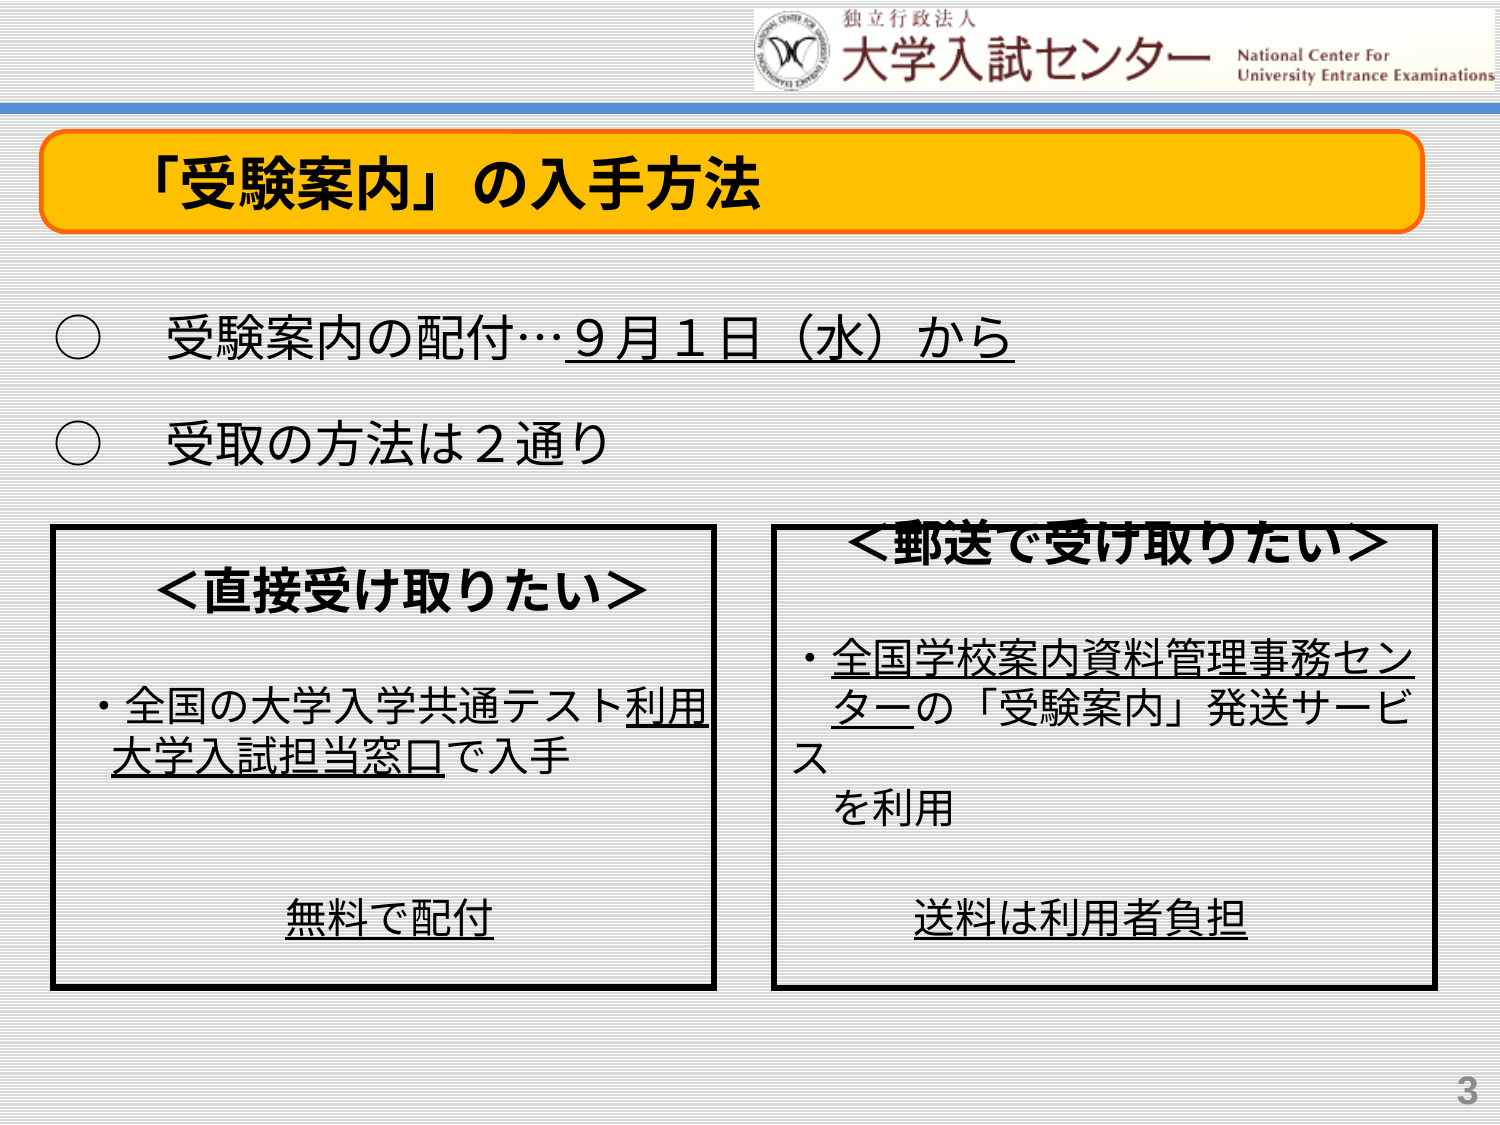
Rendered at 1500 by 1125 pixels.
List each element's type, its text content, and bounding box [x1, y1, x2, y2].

slide_number 3 [1144, 1059, 1495, 1120]
text_box 「受験案内」の入手方法 [41, 131, 1423, 232]
text_box 送料は利用者負担 [750, 845, 1412, 988]
picture [754, 8, 1495, 91]
text_box [53, 527, 715, 988]
text_box ＜郵送で受け取りたい＞ ・全国学校案内資料管理事務セン ターの「受験案内」発送サービス を利用 [774, 392, 1443, 839]
text_box ＜直接受け取りたい＞ ・全国の大学入学共通テスト利用 大学入試担当窓口で入手 [68, 503, 737, 787]
text_box ○ 受験案内の配付…９月１日（水）から [38, 250, 1468, 374]
text_box 無料で配付 [59, 845, 721, 988]
text_box [773, 527, 1436, 988]
text_box [974, 35, 1500, 111]
text_box ○ 受取の方法は２通り [38, 370, 1310, 480]
